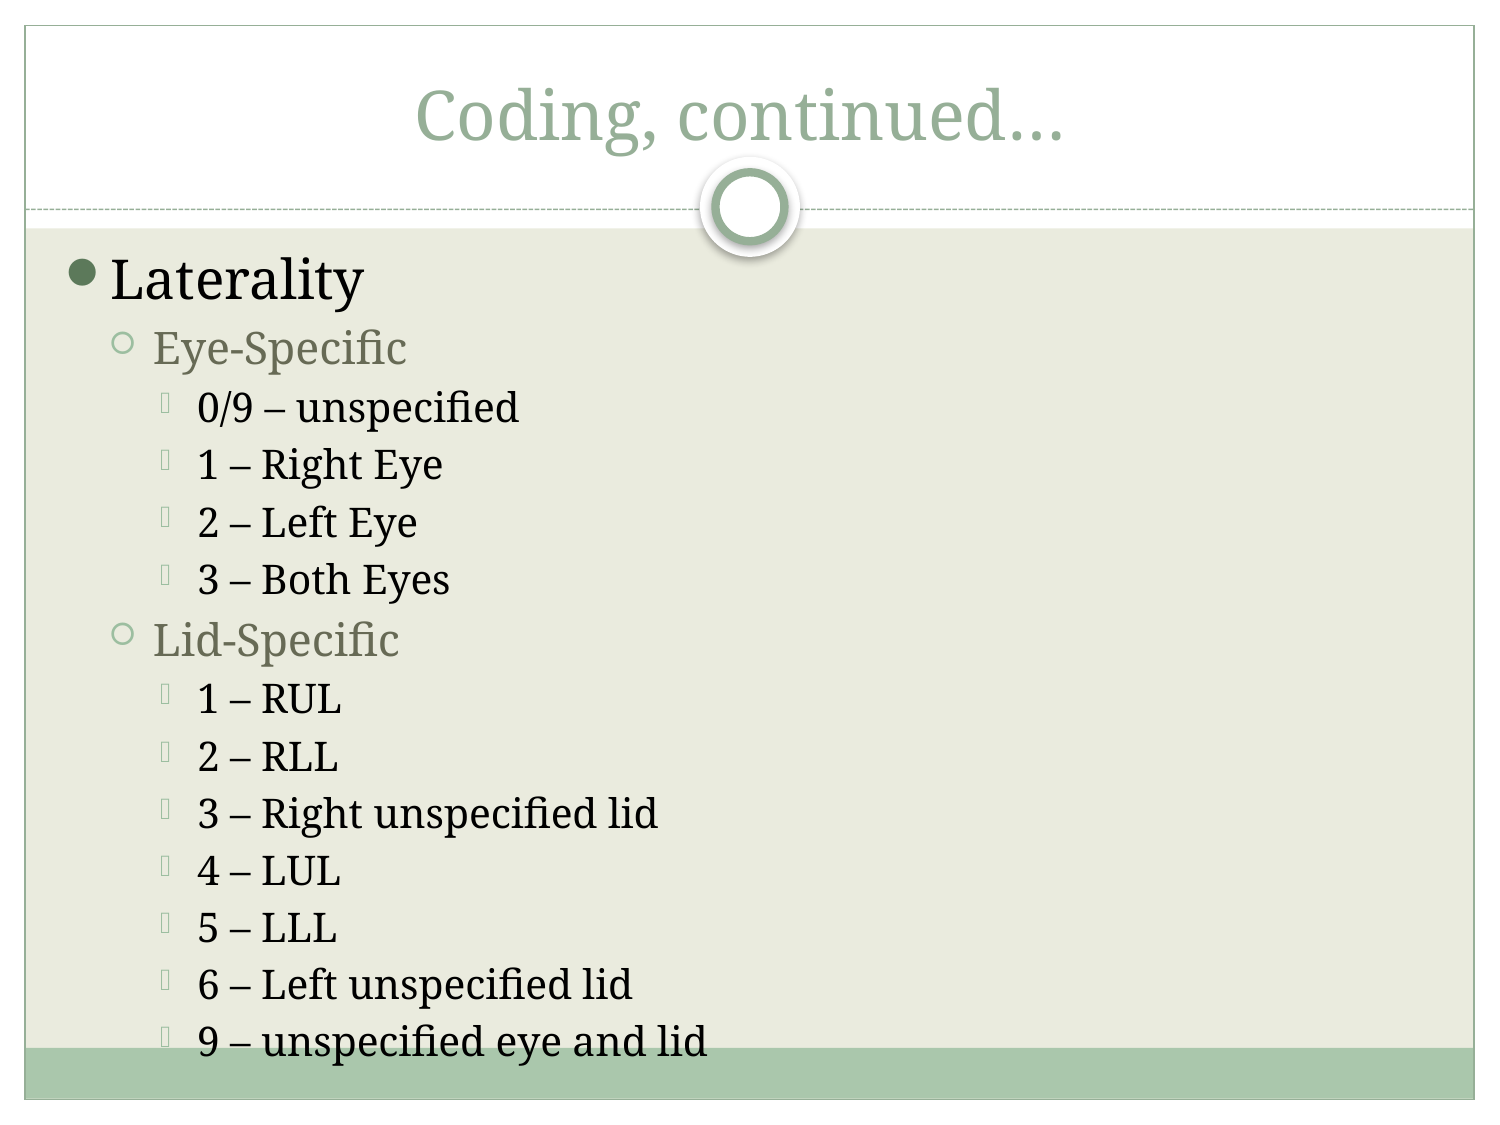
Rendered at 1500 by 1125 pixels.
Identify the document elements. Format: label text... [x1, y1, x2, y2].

list Laterality Eye-Specific 0/9 – unspecified 1 – Right Eye 2 – Left Eye 3 – Both Eyes Lid-Specific 1 – RUL 2 – RLL 3 – Right unspecified lid 4 – LUL 5 – LLL 6 – Left unspecified lid 9 – unspecified eye and lid [50, 237, 1445, 1075]
title Coding, continued… [49, 37, 1450, 162]
